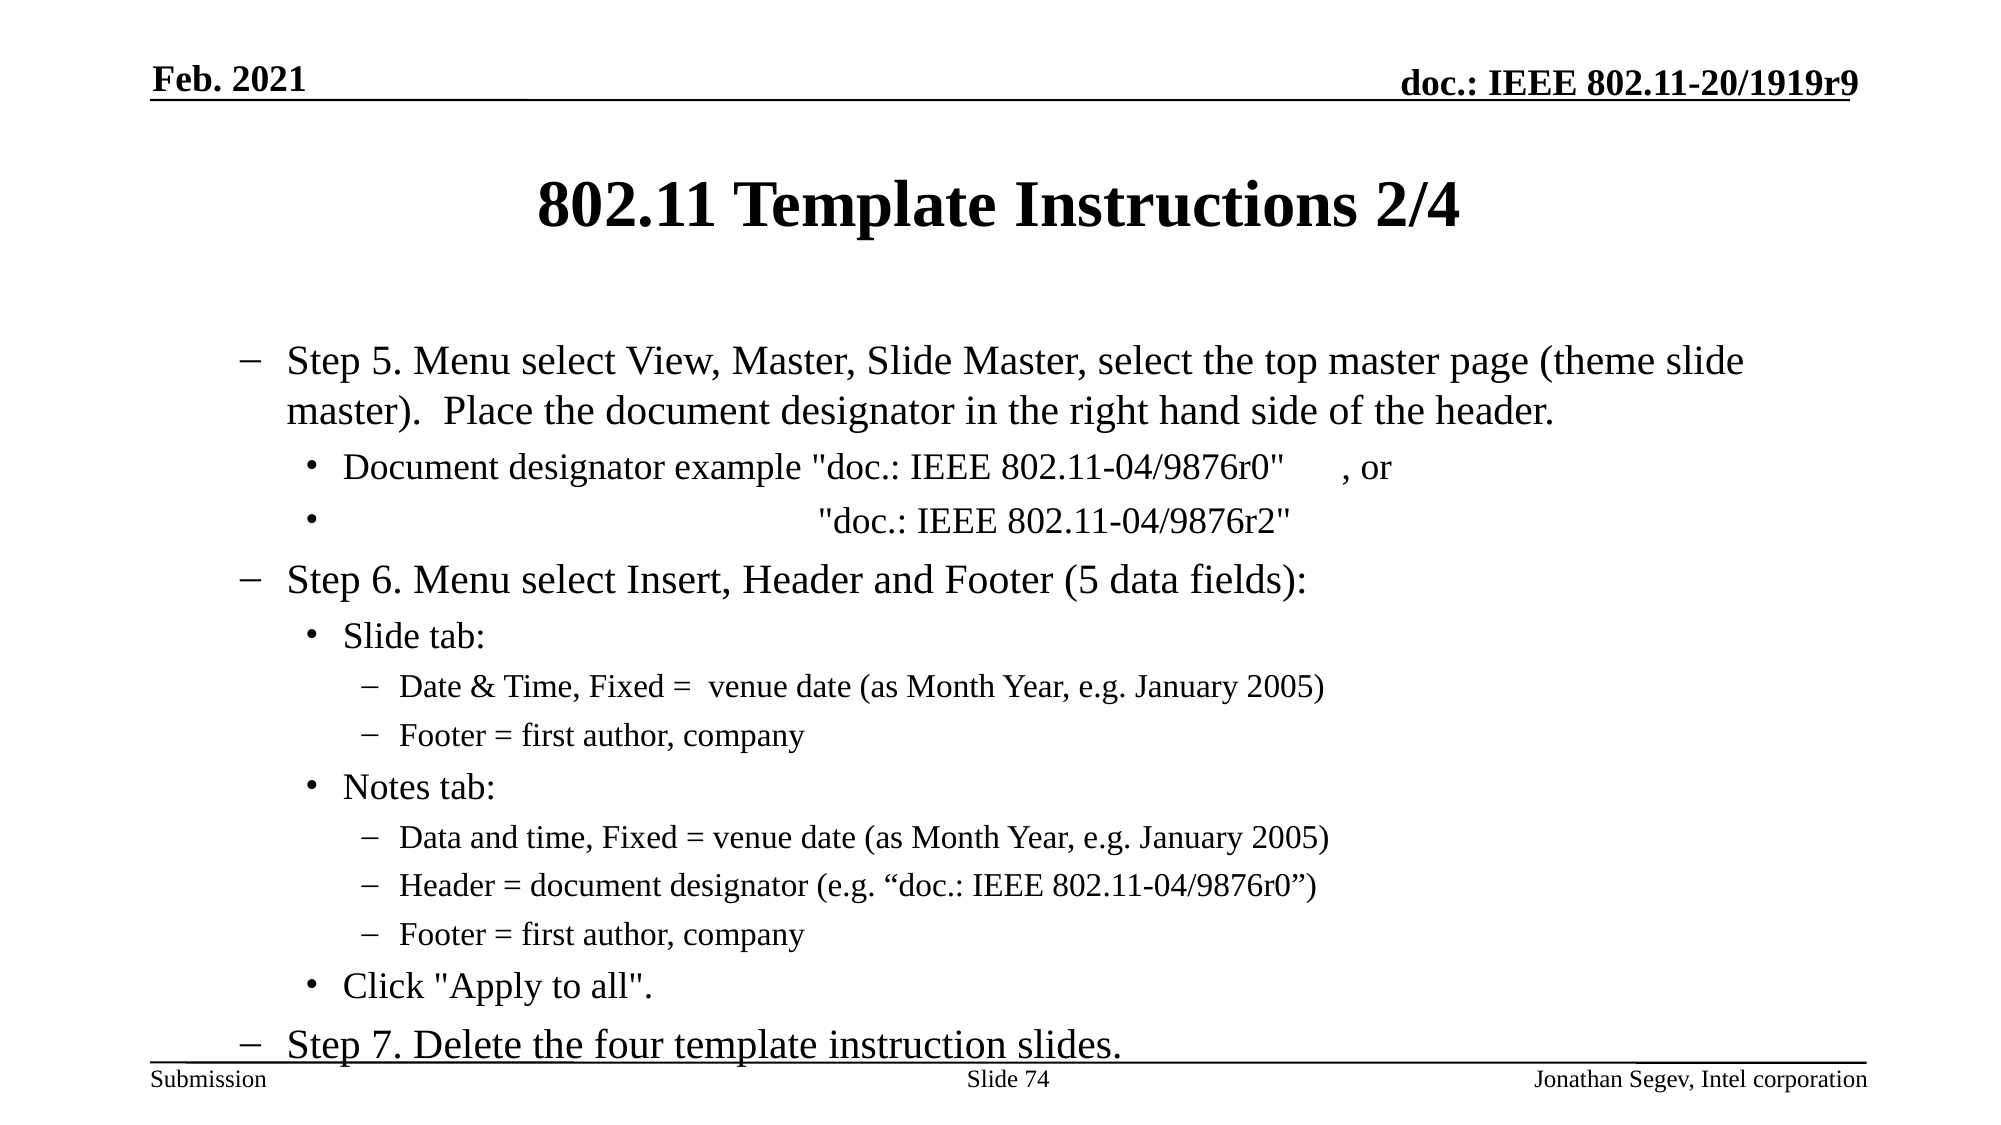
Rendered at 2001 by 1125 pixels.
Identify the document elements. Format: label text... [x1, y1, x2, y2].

slide_number Slide 74 [950, 1061, 1067, 1123]
footer Jonathan Segev, Intel corporation [1171, 1061, 1869, 1093]
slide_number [152, 54, 563, 100]
list Step 5. Menu select View, Master, Slide Master, select the top master page (theme slide master). Place the document designator in the right hand side of the header. Document designator example "doc.: IEEE 802.11-04/9876r0" , or "doc.: IEEE 802.11-04/9876r2" Step 6. Menu select Insert, Header and Footer (5 data fields): Slide tab: Date & Time, Fixed = venue date (as Month Year, e.g. January 2005) Footer = first author, company Notes tab: Data and time, Fixed = venue date (as Month Year, e.g. January 2005) Header = document designator (e.g. “doc.: IEEE 802.11-04/9876r0”) Footer = first author, company Click "Apply to all". Step 7. Delete the four template instruction slides. [149, 324, 1850, 1000]
title 802.11 Template Instructions 2/4 [149, 112, 1850, 288]
